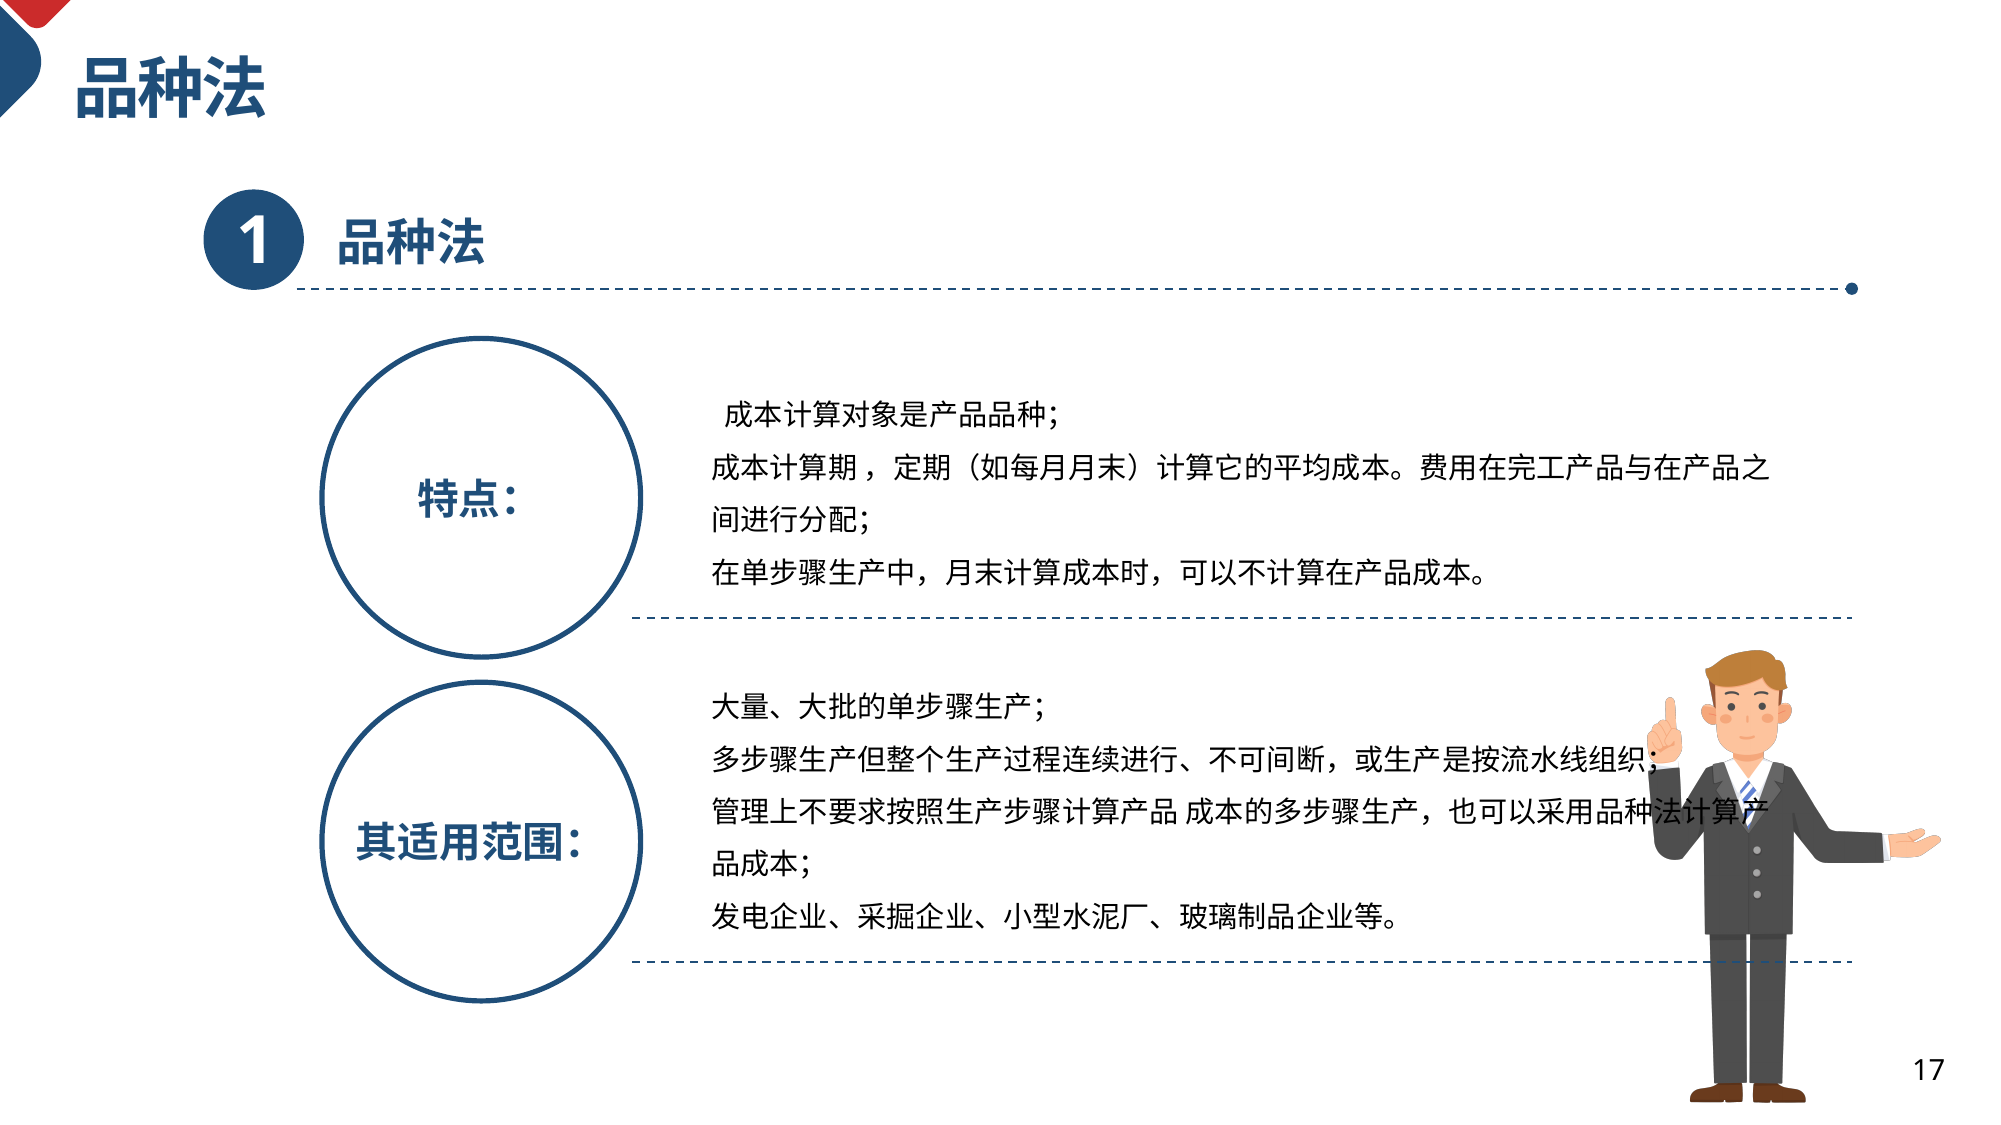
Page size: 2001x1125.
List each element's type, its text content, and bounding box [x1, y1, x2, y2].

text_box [321, 338, 1852, 658]
text_box 品种法 [59, 37, 283, 133]
picture [1501, 626, 2000, 1125]
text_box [321, 663, 1852, 1050]
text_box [203, 189, 1852, 290]
